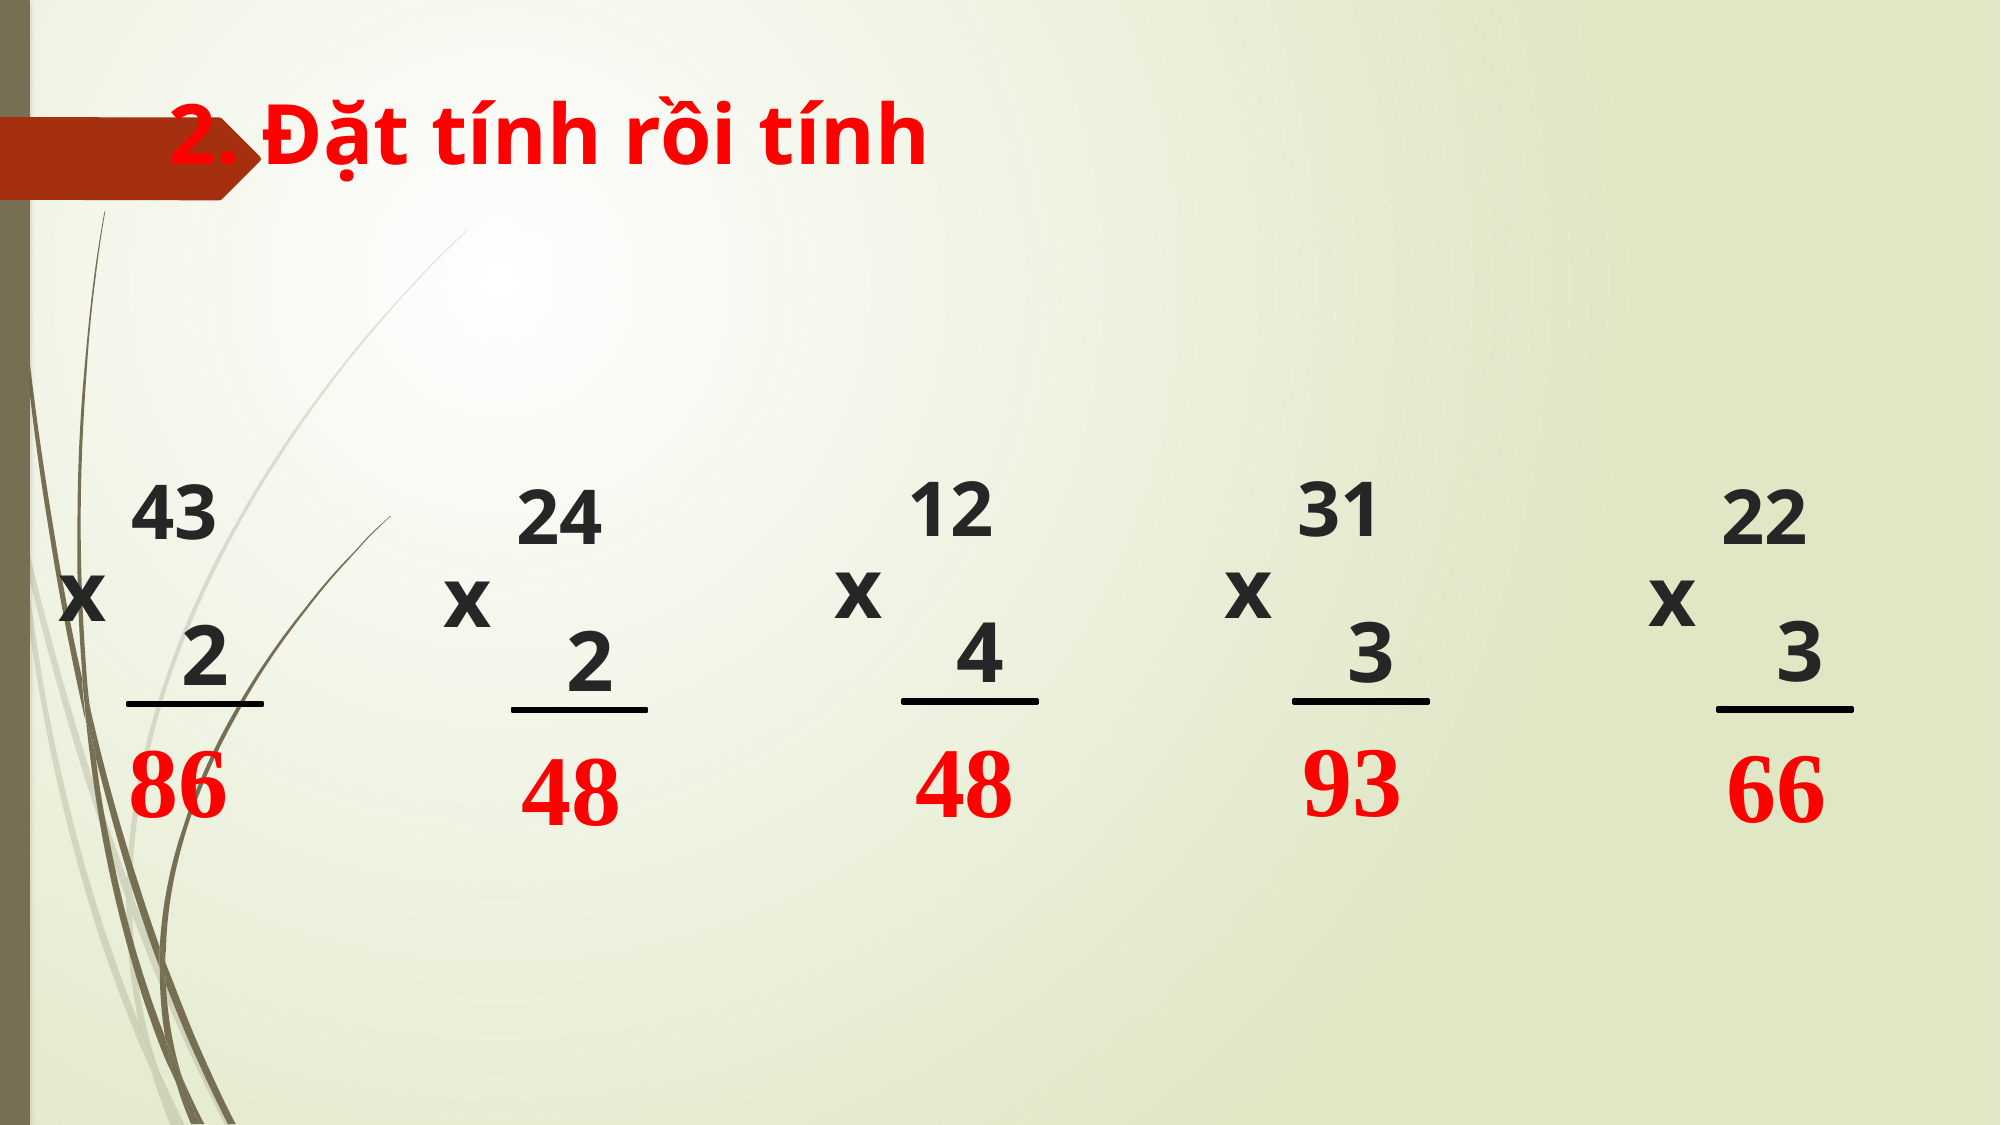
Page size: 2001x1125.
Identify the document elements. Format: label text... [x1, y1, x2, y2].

text_box [901, 698, 1039, 705]
text_box 3 [1332, 591, 1480, 690]
text_box 12 [892, 453, 1038, 560]
text_box 4 [941, 591, 1090, 690]
text_box 66 [1711, 714, 1896, 850]
text_box [126, 701, 264, 707]
text_box 2 [551, 600, 699, 698]
text_box x [819, 528, 965, 635]
text_box 93 [1287, 709, 1472, 845]
text_box 43 [116, 455, 262, 563]
text_box 31 [1282, 453, 1428, 560]
text_box 22 [1706, 461, 1852, 568]
text_box x [43, 530, 189, 638]
text_box x [1633, 536, 1779, 643]
text_box 86 [114, 710, 298, 846]
text_box [1716, 706, 1854, 713]
text_box 24 [501, 461, 647, 569]
text_box x [428, 536, 574, 644]
text_box [511, 707, 648, 713]
text_box 48 [900, 709, 1084, 845]
text_box x [1209, 528, 1355, 635]
text_box [1292, 698, 1430, 705]
title 2. Đặt tính rồi tính [153, 74, 957, 285]
text_box 2 [166, 594, 314, 693]
text_box 48 [507, 718, 691, 854]
text_box 3 [1761, 591, 1910, 689]
